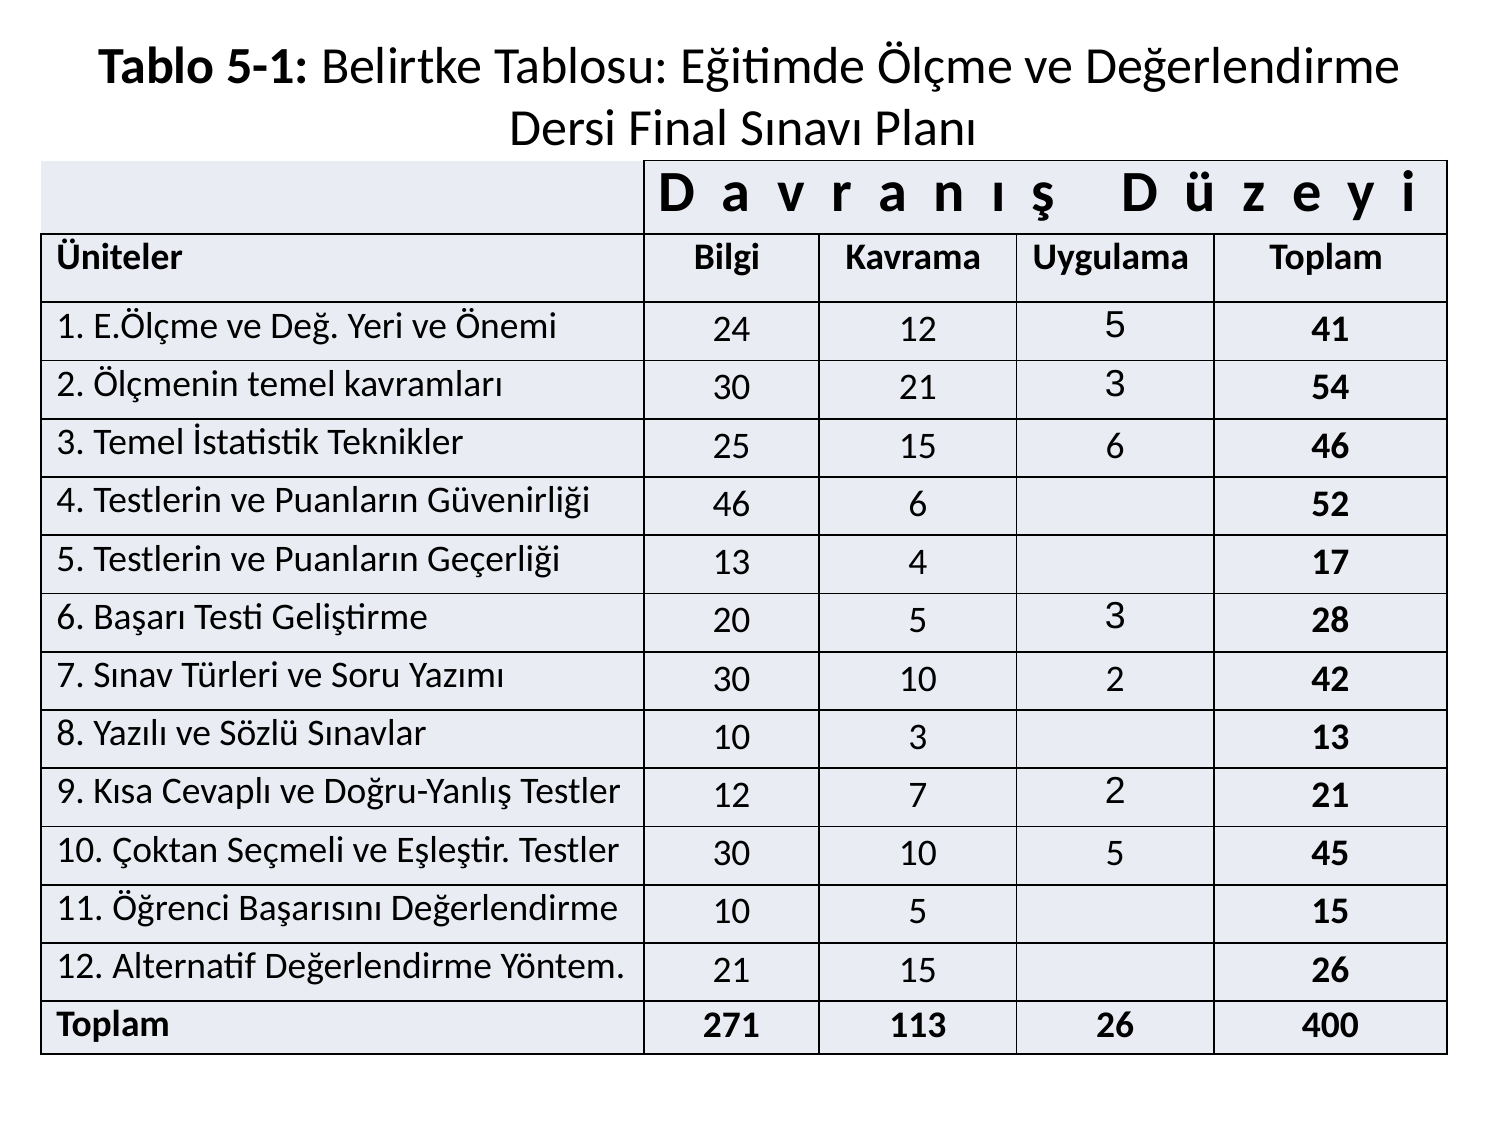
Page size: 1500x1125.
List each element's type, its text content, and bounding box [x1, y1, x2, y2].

table_cell 5 [820, 594, 1016, 651]
table_cell 3 [1017, 361, 1213, 418]
table_header D a v r a n ı ş D ü z e y i [645, 161, 1446, 233]
table_cell 3 [1017, 594, 1213, 651]
table_cell 13 [645, 536, 818, 593]
table_cell 42 [1215, 653, 1446, 709]
table_cell 17 [1215, 536, 1446, 593]
table_cell Üniteler [42, 235, 643, 301]
title Tablo 5-1: Belirtke Tablosu: Eğitimde Ölçme ve Değerlendirme Dersi Final Sınavı Planı [41, 0, 1459, 188]
table_cell 10 [645, 886, 818, 942]
table_cell [1017, 886, 1213, 942]
table_cell 30 [645, 653, 818, 709]
table_cell 4 [820, 536, 1016, 593]
table_cell 41 [1215, 303, 1446, 360]
table_cell 6 [1017, 420, 1213, 476]
table_cell 3. Temel İstatistik Teknikler [42, 420, 643, 476]
table_cell 46 [645, 478, 818, 534]
table_cell 26 [1017, 1002, 1213, 1053]
table_cell 113 [820, 1002, 1016, 1053]
table_cell 21 [1215, 769, 1446, 826]
table_cell 2. Ölçmenin temel kavramları [42, 361, 643, 418]
table_cell 13 [1215, 711, 1446, 767]
table_cell 12. Alternatif Değerlendirme Yöntem. [42, 944, 643, 1000]
table_cell 10 [820, 653, 1016, 709]
table_cell Toplam [42, 1002, 643, 1053]
table_cell 52 [1215, 478, 1446, 534]
table_cell 9. Kısa Cevaplı ve Doğru-Yanlış Testler [42, 769, 643, 826]
table_cell 10 [645, 711, 818, 767]
table_cell 12 [820, 303, 1016, 360]
table_cell 7. Sınav Türleri ve Soru Yazımı [42, 653, 643, 709]
table_cell Bilgi [645, 235, 818, 301]
table_cell 4. Testlerin ve Puanların Güvenirliği [42, 478, 643, 534]
table_cell 15 [820, 944, 1016, 1000]
table_cell 24 [645, 303, 818, 360]
table_cell 21 [645, 944, 818, 1000]
table_cell 7 [820, 769, 1016, 826]
table_cell Uygulama [1017, 235, 1213, 301]
table_cell [1017, 536, 1213, 593]
table_cell 5 [1017, 827, 1213, 884]
table_cell 10 [820, 827, 1016, 884]
table_header [41, 161, 643, 233]
table_cell 26 [1215, 944, 1446, 1000]
table_cell [1017, 478, 1213, 534]
table_cell 8. Yazılı ve Sözlü Sınavlar [42, 711, 643, 767]
table_cell [1017, 944, 1213, 1000]
table_cell Kavrama [820, 235, 1016, 301]
table_cell 54 [1215, 361, 1446, 418]
table_cell 5 [1017, 303, 1213, 360]
table_cell 46 [1215, 420, 1446, 476]
table_cell 5 [820, 886, 1016, 942]
table_cell 11. Öğrenci Başarısını Değerlendirme [42, 886, 643, 942]
table_cell [1017, 711, 1213, 767]
table_cell 45 [1215, 827, 1446, 884]
table_cell 20 [645, 594, 818, 651]
table_cell 15 [1215, 886, 1446, 942]
table_cell 3 [820, 711, 1016, 767]
table_cell 30 [645, 361, 818, 418]
table_cell 1. E.Ölçme ve Değ. Yeri ve Önemi [42, 303, 643, 360]
table_cell 5. Testlerin ve Puanların Geçerliği [42, 536, 643, 593]
table_cell 10. Çoktan Seçmeli ve Eşleştir. Testler [42, 827, 643, 884]
table_cell 15 [820, 420, 1016, 476]
table_cell Toplam [1215, 235, 1446, 301]
table_cell 12 [645, 769, 818, 826]
table_cell 2 [1017, 769, 1213, 826]
table_cell 400 [1215, 1002, 1446, 1053]
table_cell 30 [645, 827, 818, 884]
table_cell 28 [1215, 594, 1446, 651]
table_cell 2 [1017, 653, 1213, 709]
table_cell 21 [820, 361, 1016, 418]
table_cell 6 [820, 478, 1016, 534]
table_cell 25 [645, 420, 818, 476]
table_cell 6. Başarı Testi Geliştirme [42, 594, 643, 651]
table_cell 271 [645, 1002, 818, 1053]
